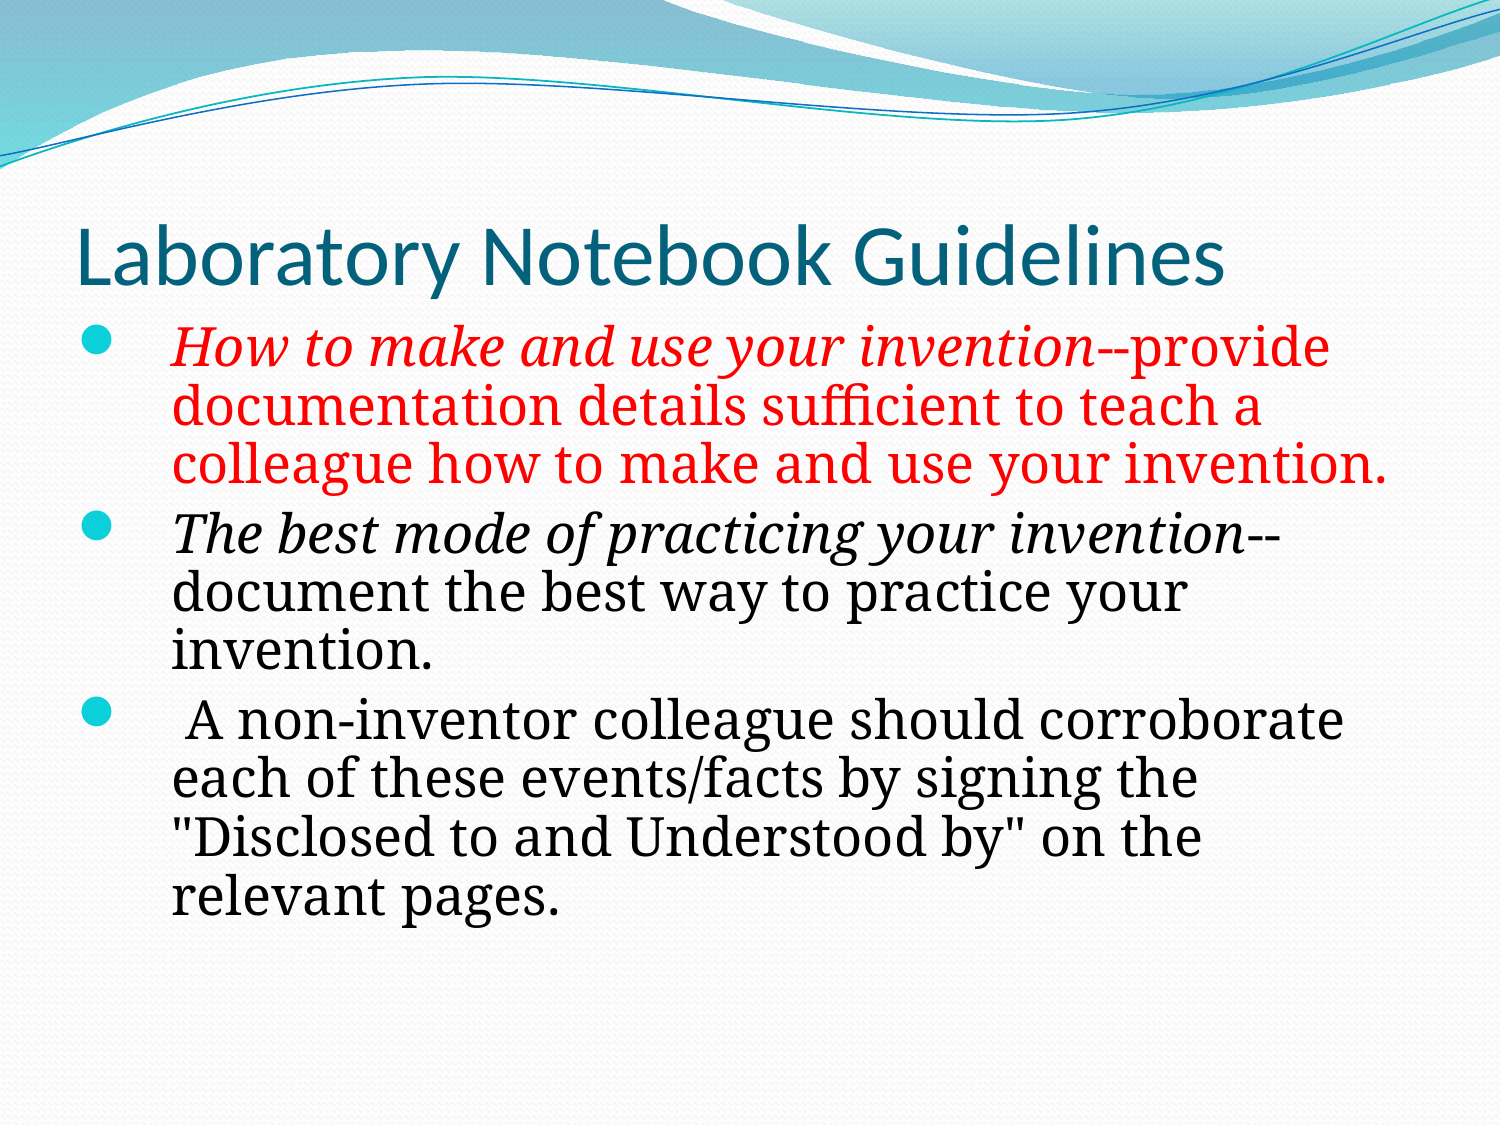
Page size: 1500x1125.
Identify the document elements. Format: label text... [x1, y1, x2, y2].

title Laboratory Notebook Guidelines [75, 115, 1425, 303]
list How to make and use your invention--provide documentation details sufficient to teach a colleague how to make and use your invention. The best mode of practicing your invention--document the best way to practice your invention. A non-inventor colleague should corroborate each of these events/facts by signing the "Disclosed to and Understood by" on the relevant pages. [62, 312, 1413, 988]
